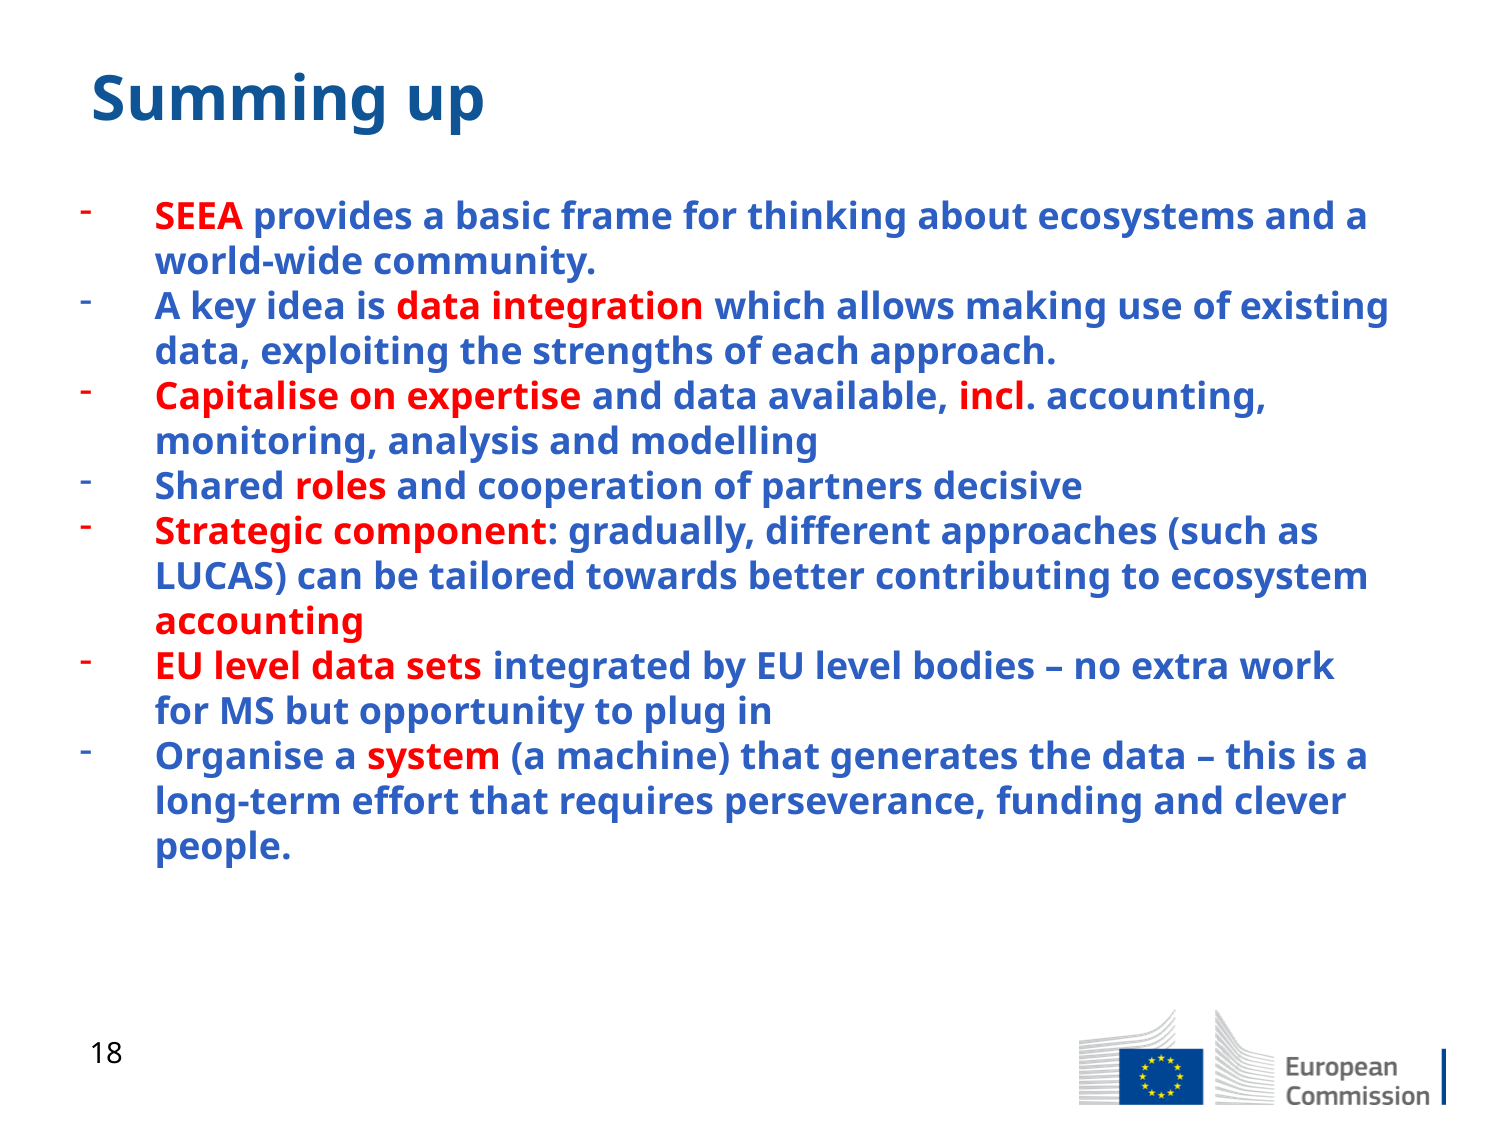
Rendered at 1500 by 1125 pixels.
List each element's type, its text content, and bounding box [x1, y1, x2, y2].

text_box SEEA provides a basic frame for thinking about ecosystems and a world-wide community. A key idea is data integration which allows making use of existing data, exploiting the strengths of each approach. Capitalise on expertise and data available, incl. accounting, monitoring, analysis and modelling Shared roles and cooperation of partners decisive Strategic component: gradually, different approaches (such as LUCAS) can be tailored towards better contributing to ecosystem accounting EU level data sets integrated by EU level bodies – no extra work for MS but opportunity to plug in Organise a system (a machine) that generates the data – this is a long-term effort that requires perseverance, funding and clever people. [64, 184, 1412, 975]
footer 18 [52, 1026, 160, 1105]
picture [1078, 1008, 1447, 1106]
title Summing up [76, 18, 1428, 173]
